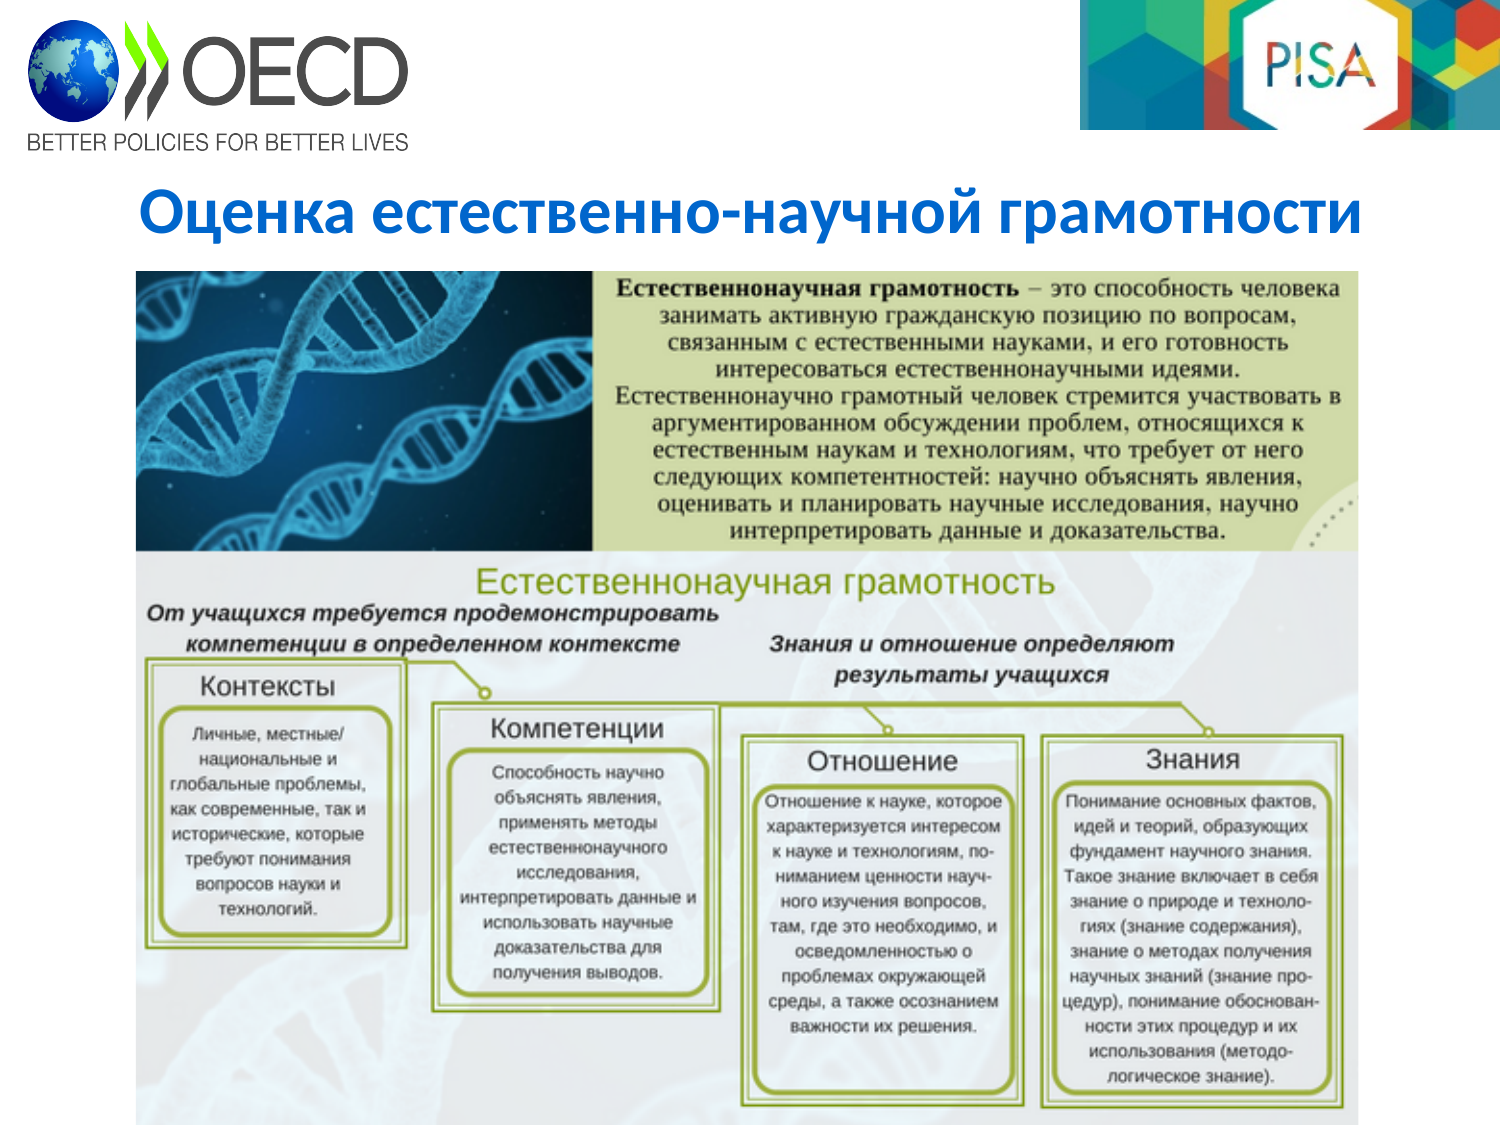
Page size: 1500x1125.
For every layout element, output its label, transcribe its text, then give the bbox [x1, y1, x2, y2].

text_box Оценка естественно-научной грамотности [46, 160, 1458, 254]
picture [135, 271, 1359, 1125]
picture [28, 20, 408, 151]
picture [1080, 0, 1500, 131]
